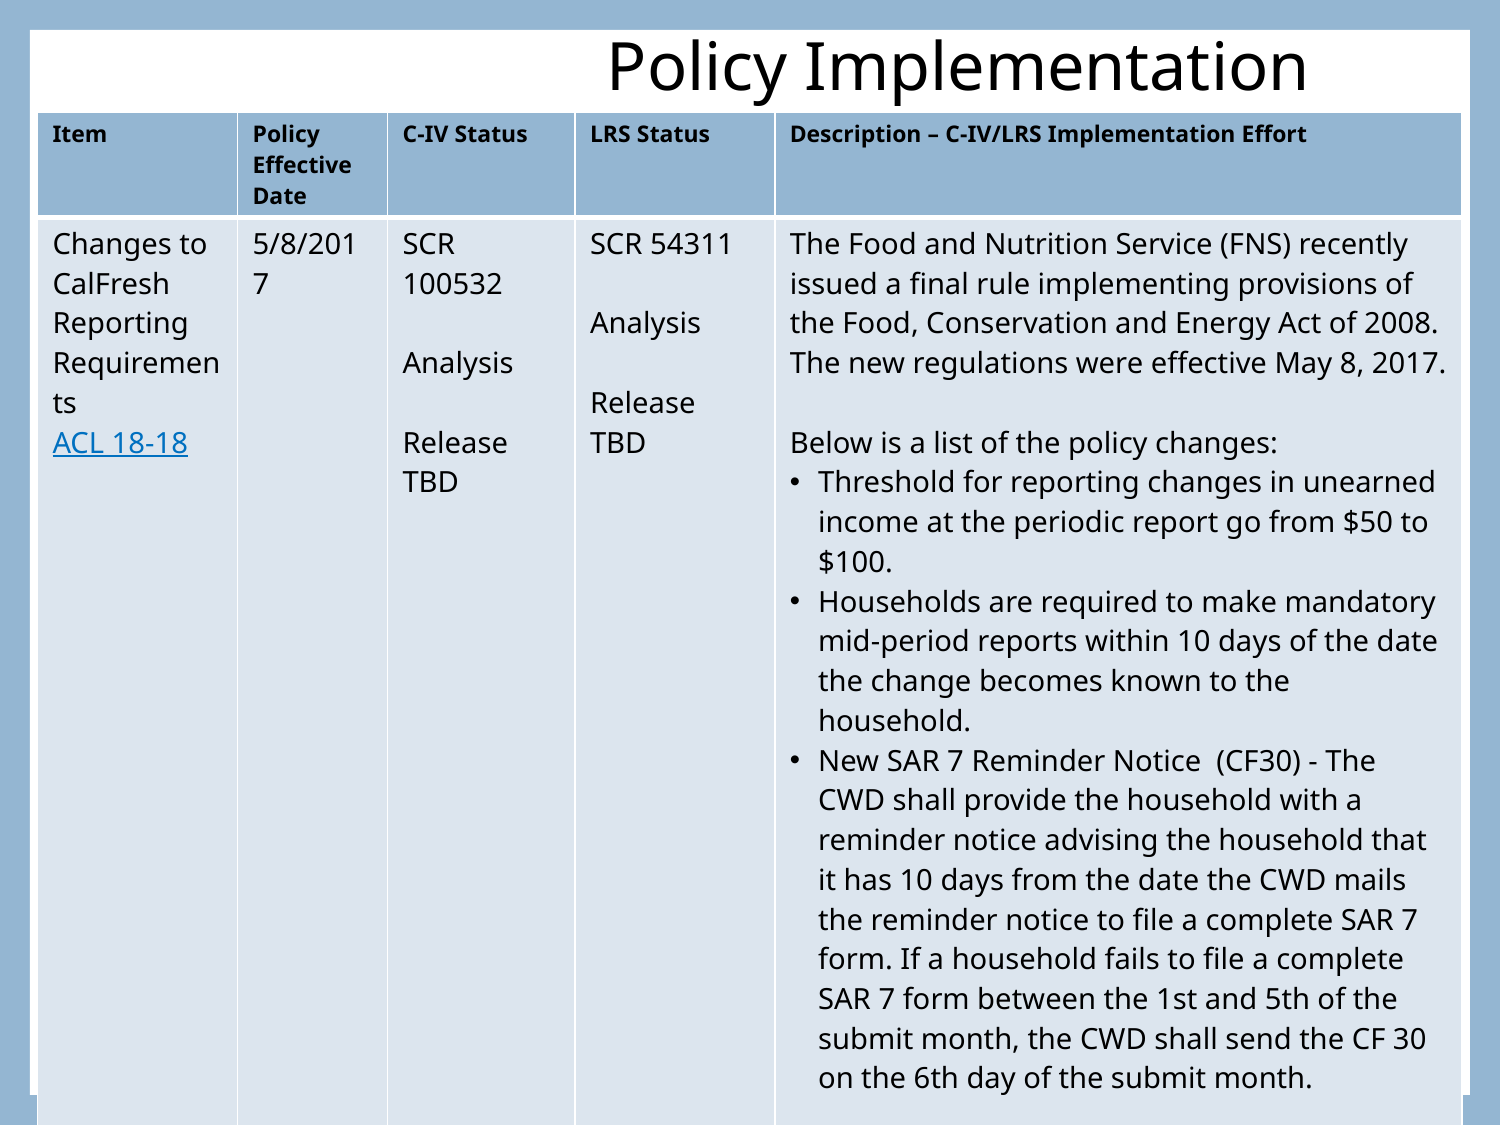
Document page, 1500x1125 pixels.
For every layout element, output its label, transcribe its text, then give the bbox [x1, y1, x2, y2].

table_header LRS Status [576, 113, 774, 215]
table_cell SCR 54311 Analysis Release TBD [576, 220, 774, 1125]
table_cell The Food and Nutrition Service (FNS) recently issued a final rule implementing provisions of the Food, Conservation and Energy Act of 2008. The new regulations were effective May 8, 2017. Below is a list of the policy changes: Threshold for reporting changes in unearned income at the periodic report go from $50 to $100. Households are required to make mandatory mid-period reports within 10 days of the date the change becomes known to the household. New SAR 7 Reminder Notice (CF30) - The CWD shall provide the household with a reminder notice advising the household that it has 10 days from the date the CWD mails the reminder notice to file a complete SAR 7 form. If a household fails to file a complete SAR 7 form between the 1st and 5th of the submit month, the CWD shall send the CF 30 on the 6th day of the submit month. -Continued on next slide- [776, 220, 1461, 1125]
table_header Policy Effective Date [238, 113, 387, 215]
table_cell 5/8/2017 [238, 220, 387, 1125]
table_cell SCR 100532 Analysis Release TBD [388, 220, 574, 1125]
table_header C-IV Status [388, 113, 574, 215]
title Policy Implementation [75, 24, 1326, 112]
table_header Description – C-IV/LRS Implementation Effort [776, 113, 1461, 215]
table_cell Changes to CalFresh Reporting Requirements ACL 18-18 [38, 220, 237, 1125]
table_header Item [38, 113, 237, 215]
